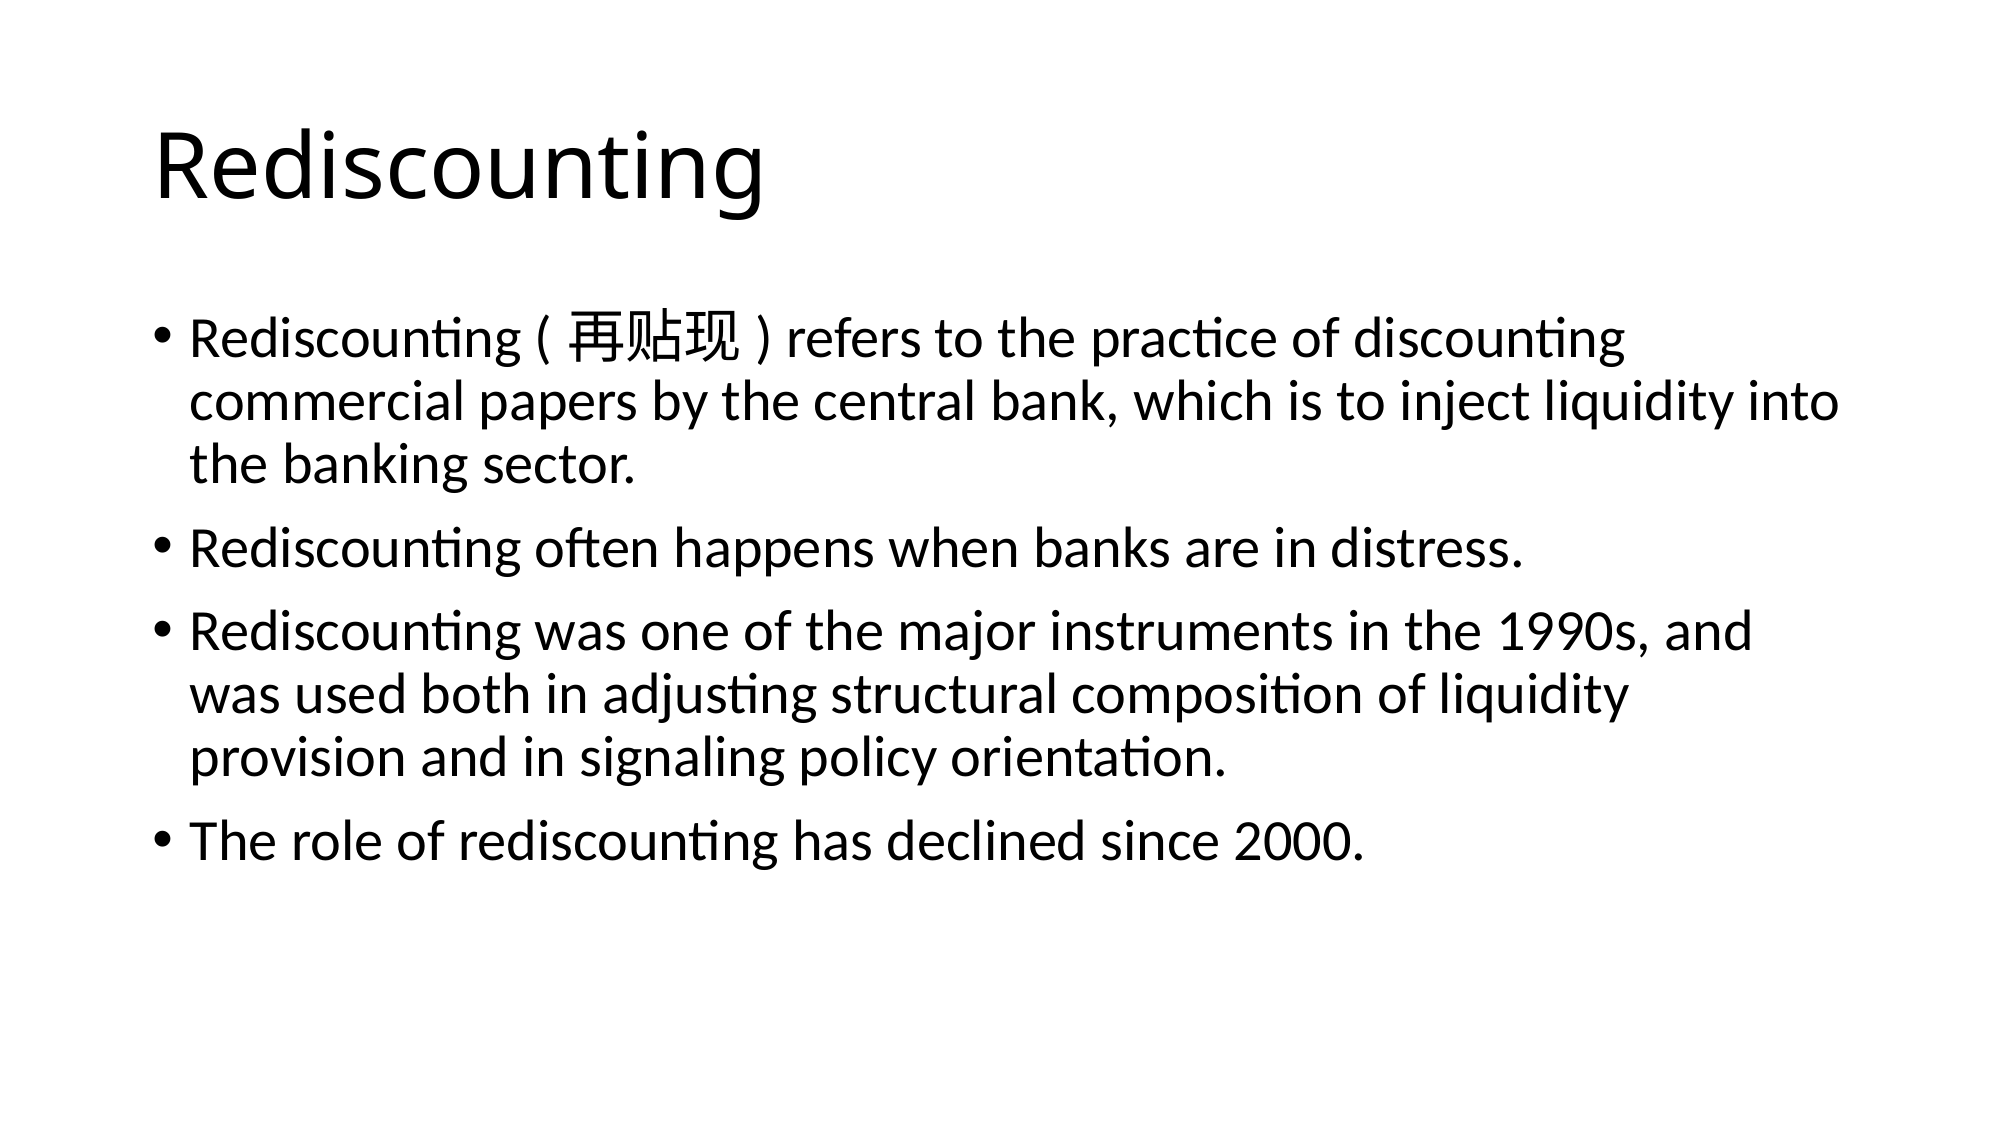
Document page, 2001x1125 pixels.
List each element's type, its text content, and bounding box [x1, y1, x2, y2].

list Rediscounting (再贴现) refers to the practice of discounting commercial papers by the central bank, which is to inject liquidity into the banking sector. Rediscounting often happens when banks are in distress. Rediscounting was one of the major instruments in the 1990s, and was used both in adjusting structural composition of liquidity provision and in signaling policy orientation. The role of rediscounting has declined since 2000. [137, 299, 1863, 1014]
title Rediscounting [137, 59, 1863, 278]
